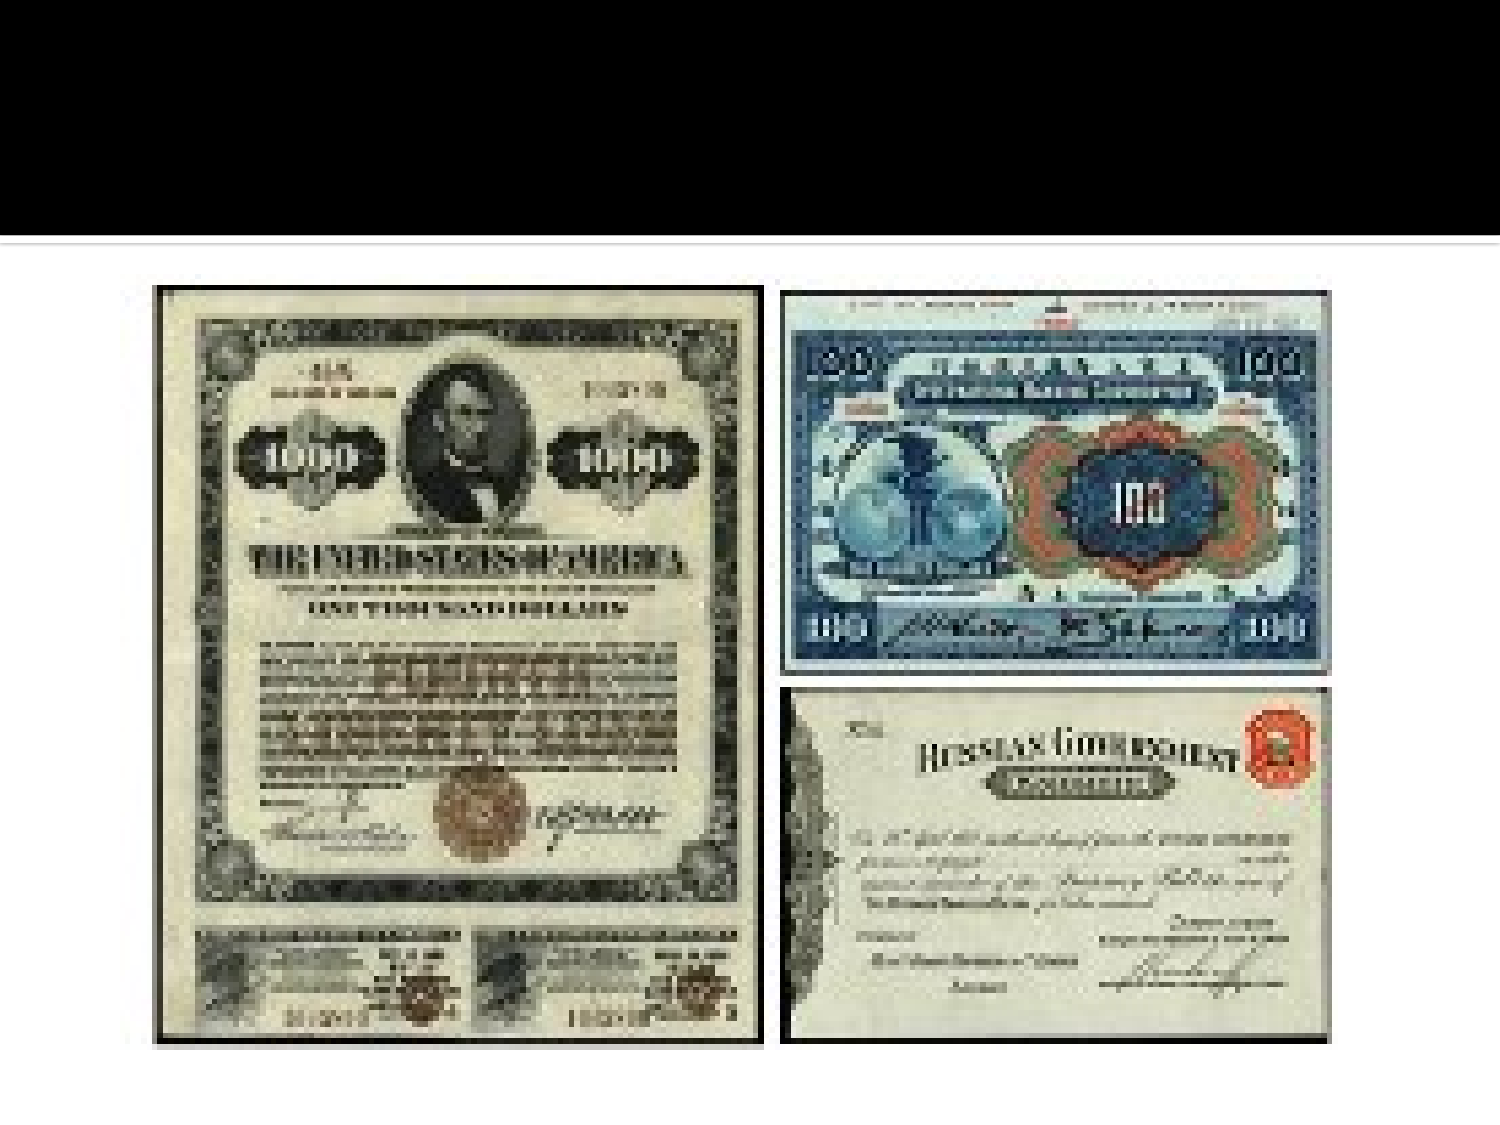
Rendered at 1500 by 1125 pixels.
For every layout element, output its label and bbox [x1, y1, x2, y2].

list [120, 274, 1338, 1050]
